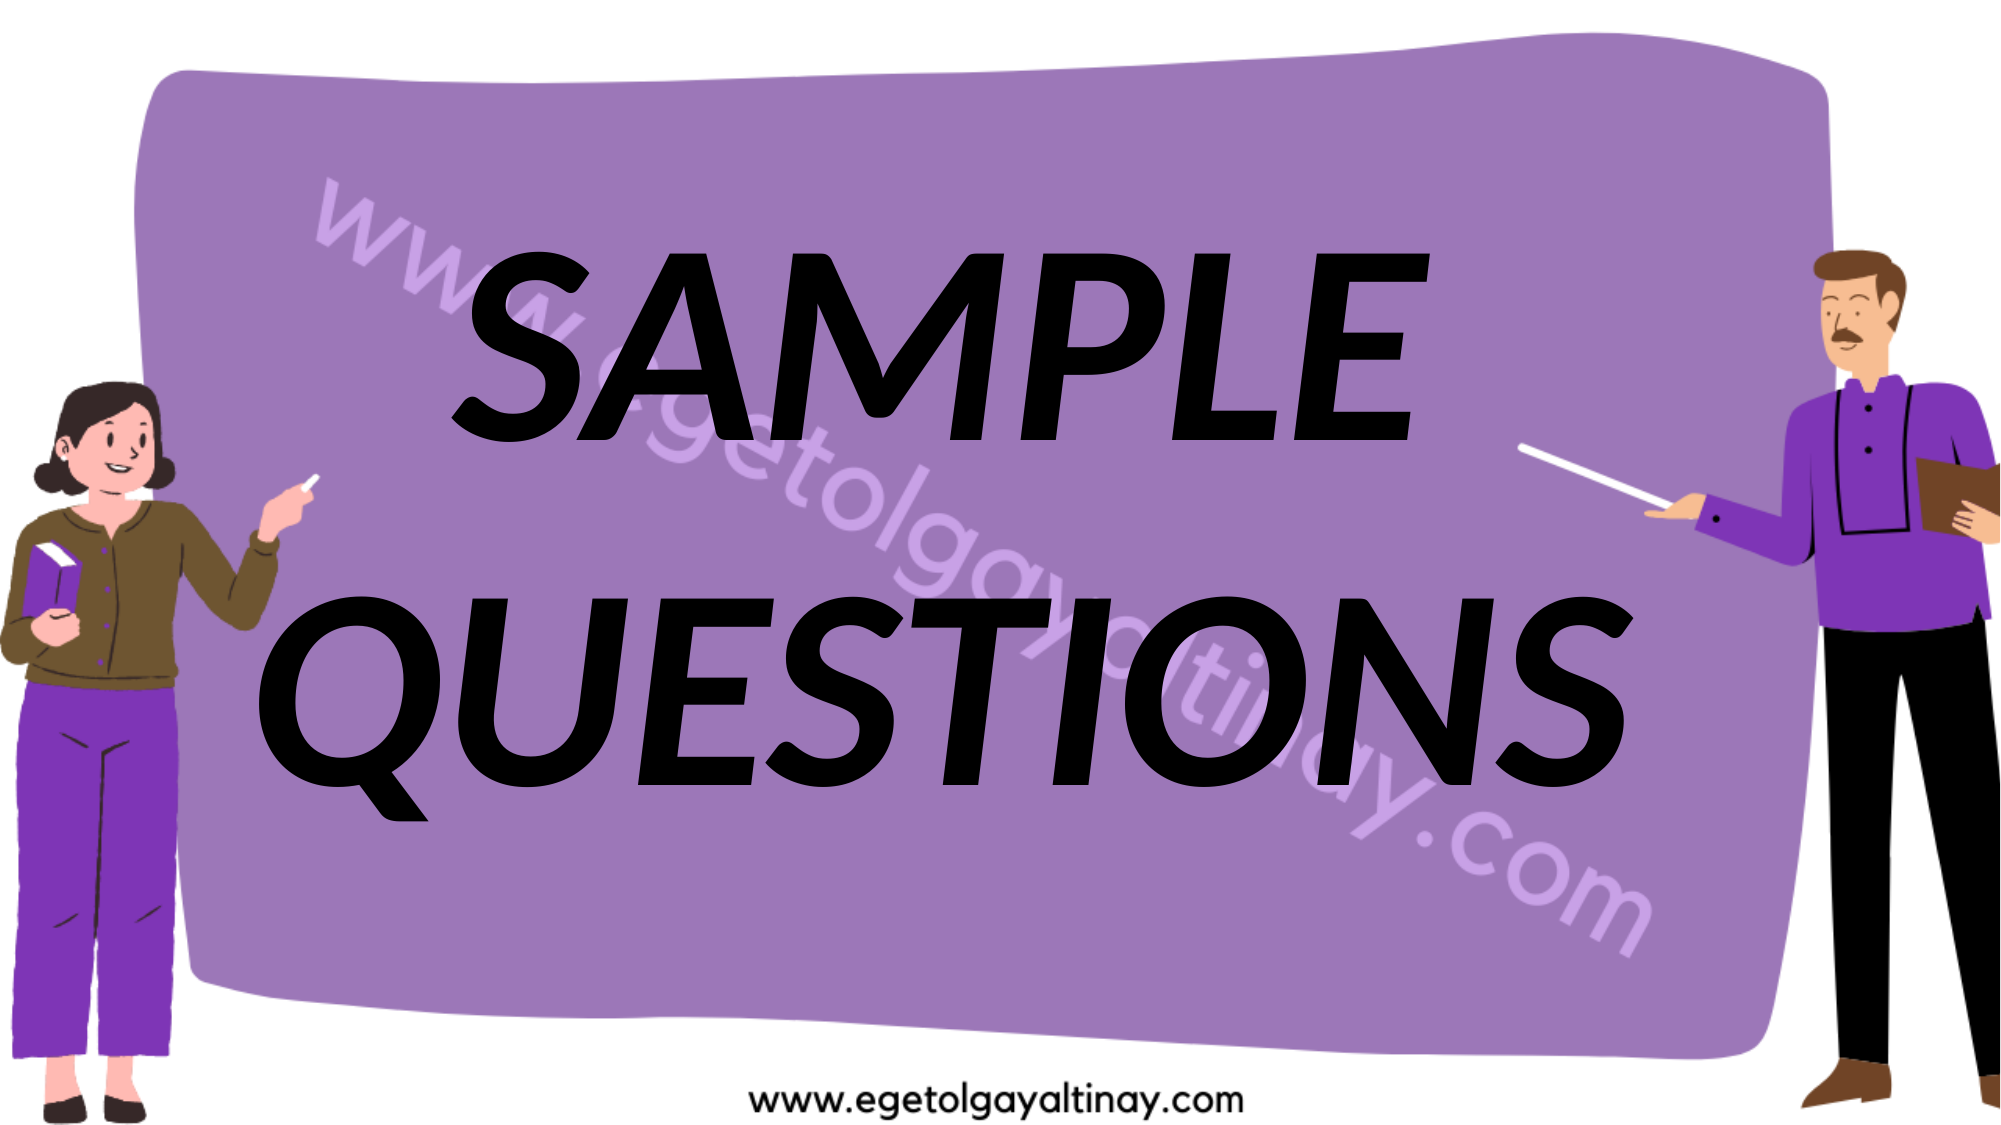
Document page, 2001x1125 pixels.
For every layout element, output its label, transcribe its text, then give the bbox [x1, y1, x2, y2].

picture [0, 0, 2001, 1125]
text_box SAMPLE QUESTIONS [120, 145, 1760, 850]
